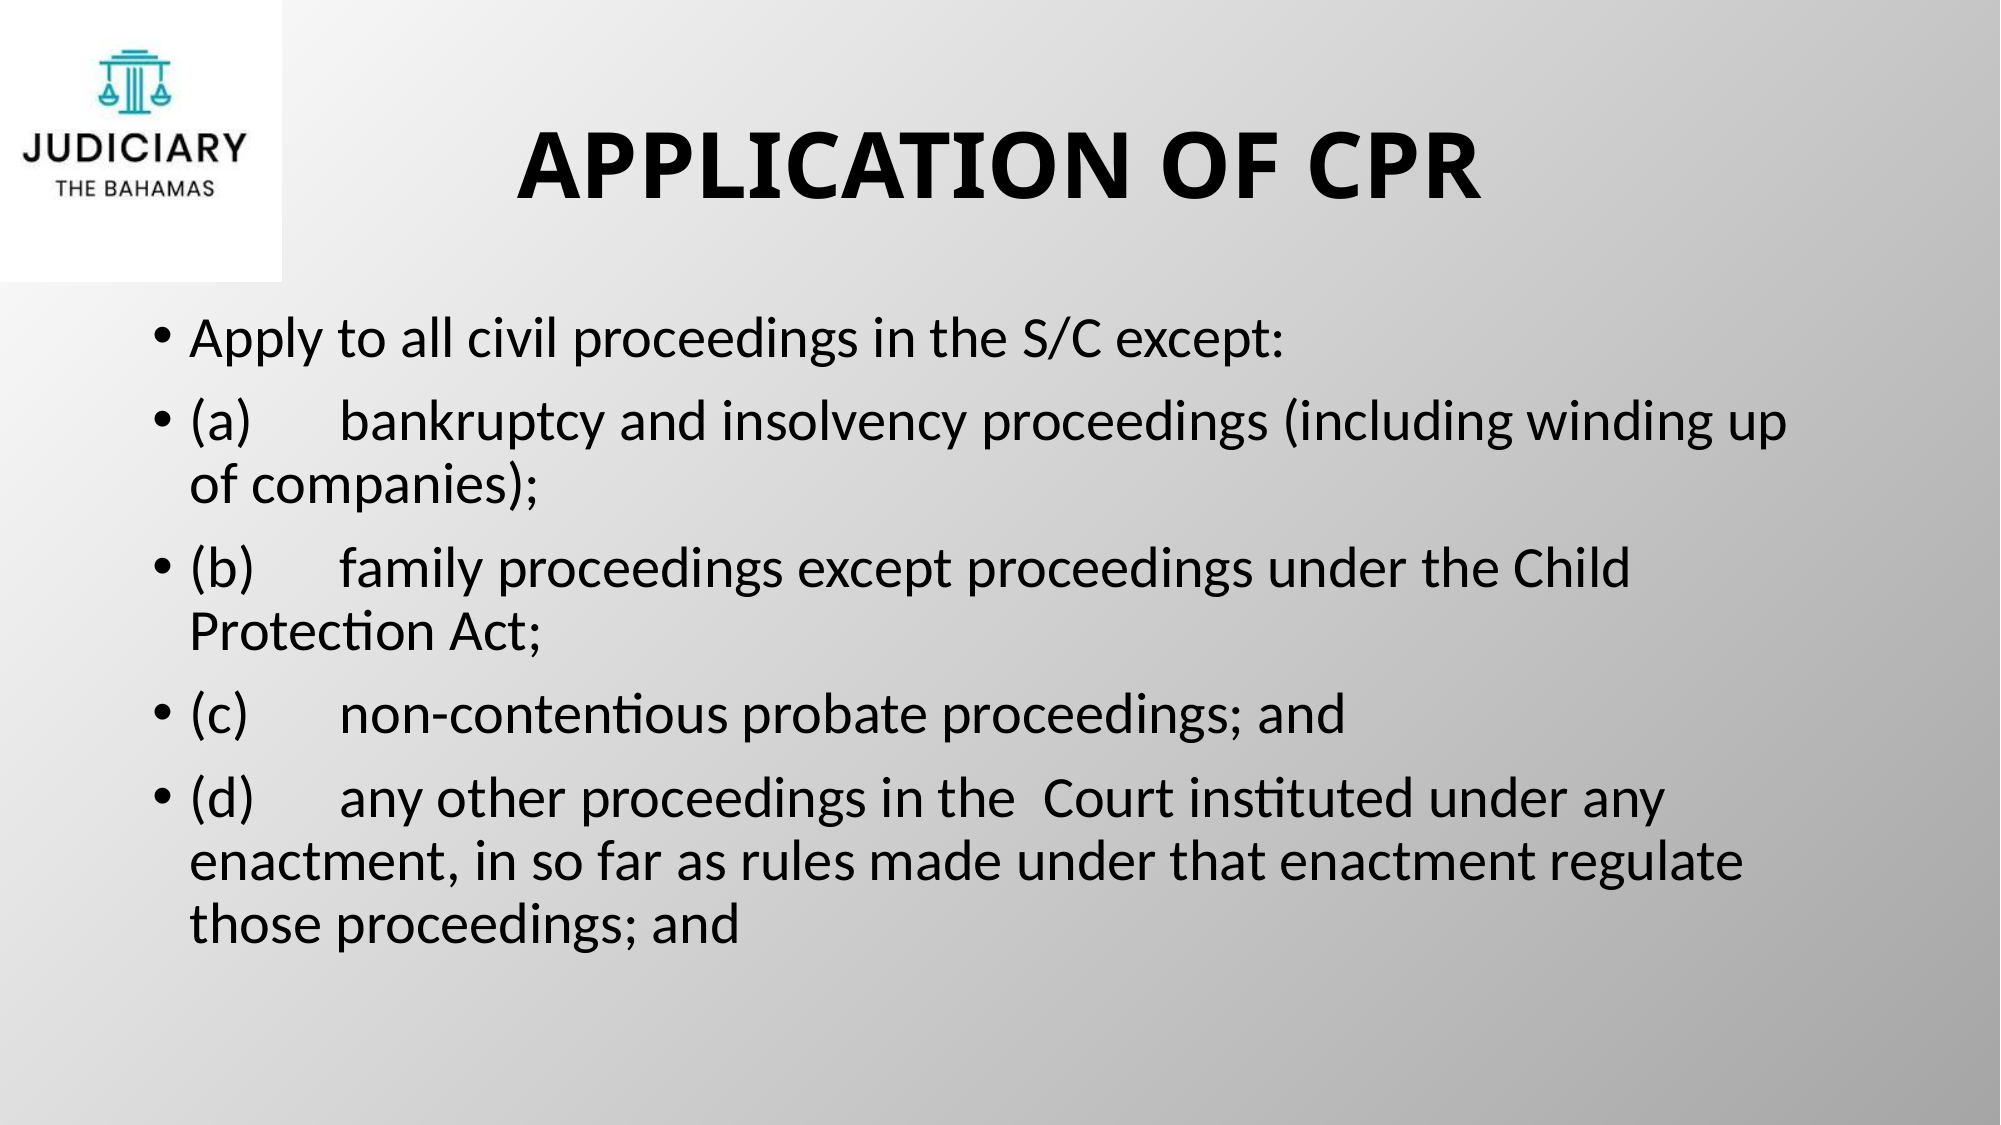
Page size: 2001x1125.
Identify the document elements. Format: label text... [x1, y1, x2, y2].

title APPLICATION OF CPR [282, 59, 1863, 278]
picture [0, 0, 282, 282]
list Apply to all civil proceedings in the S/C except: (a) bankruptcy and insolvency proceedings (including winding up of companies); (b) family proceedings except proceedings under the Child Protection Act; (c) non-contentious probate proceedings; and (d) any other proceedings in the Court instituted under any enactment, in so far as rules made under that enactment regulate those proceedings; and [137, 299, 1863, 1125]
